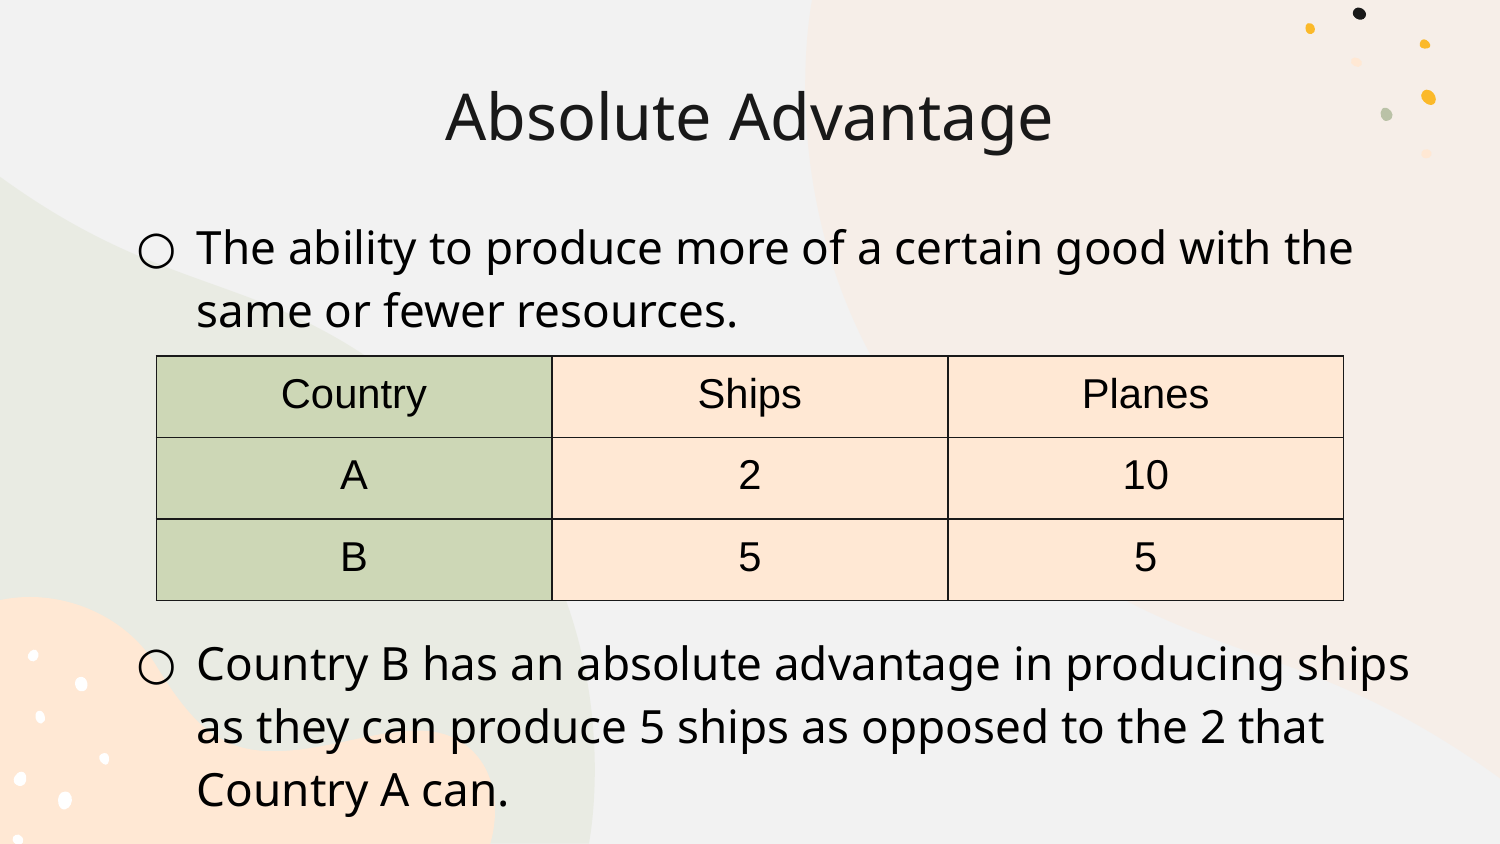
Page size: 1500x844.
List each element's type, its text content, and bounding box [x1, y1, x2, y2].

table_cell 5 [553, 520, 947, 600]
text_box The ability to produce more of a certain good with the same or fewer resources. [31, 195, 1468, 352]
table_header Country [157, 357, 551, 437]
table_cell A [157, 438, 551, 518]
table_cell 2 [553, 438, 947, 518]
table_cell 5 [949, 520, 1343, 600]
table_cell 10 [949, 438, 1343, 518]
table_header Planes [949, 357, 1343, 437]
text_box Country B has an absolute advantage in producing ships as they can produce 5 ships as opposed to the 2 that Country A can. [31, 611, 1468, 831]
title Absolute Advantage [118, 88, 1382, 141]
table_header Ships [553, 357, 947, 437]
table_cell B [157, 520, 551, 600]
